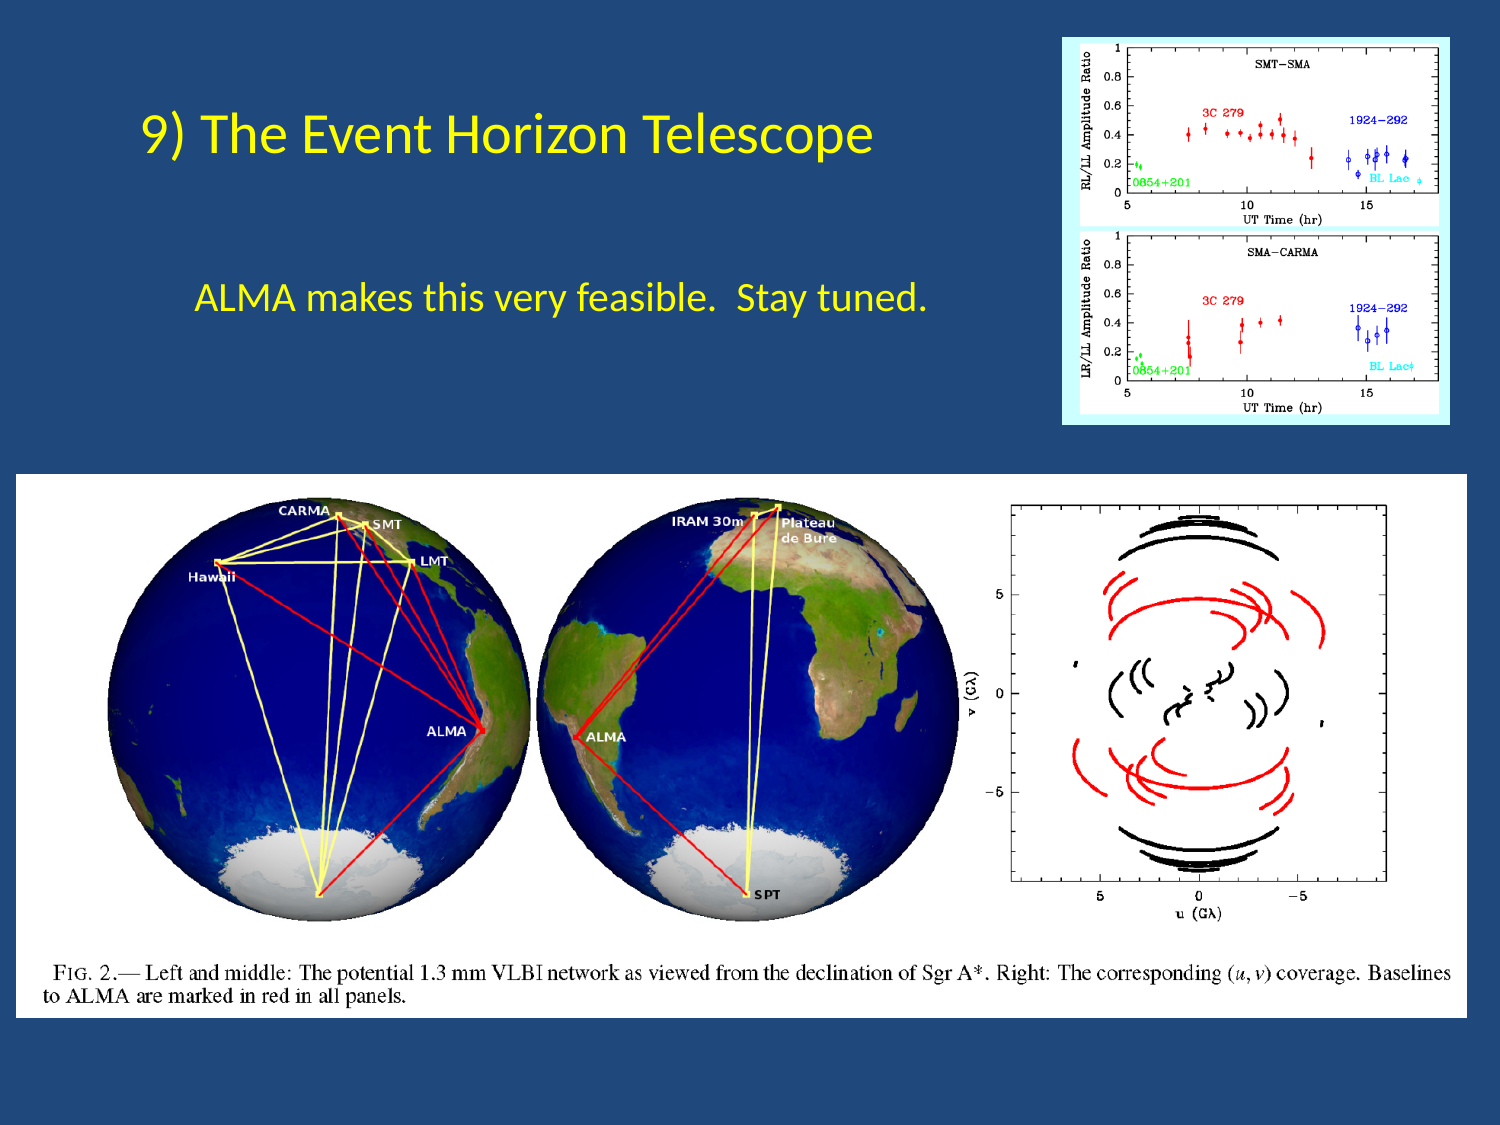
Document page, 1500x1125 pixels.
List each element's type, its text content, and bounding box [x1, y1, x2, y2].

picture [1062, 37, 1451, 426]
picture [15, 474, 1467, 1018]
text_box 9) The Event Horizon Telescope [124, 87, 1013, 173]
text_box ALMA makes this very feasible. Stay tuned. [179, 262, 944, 328]
